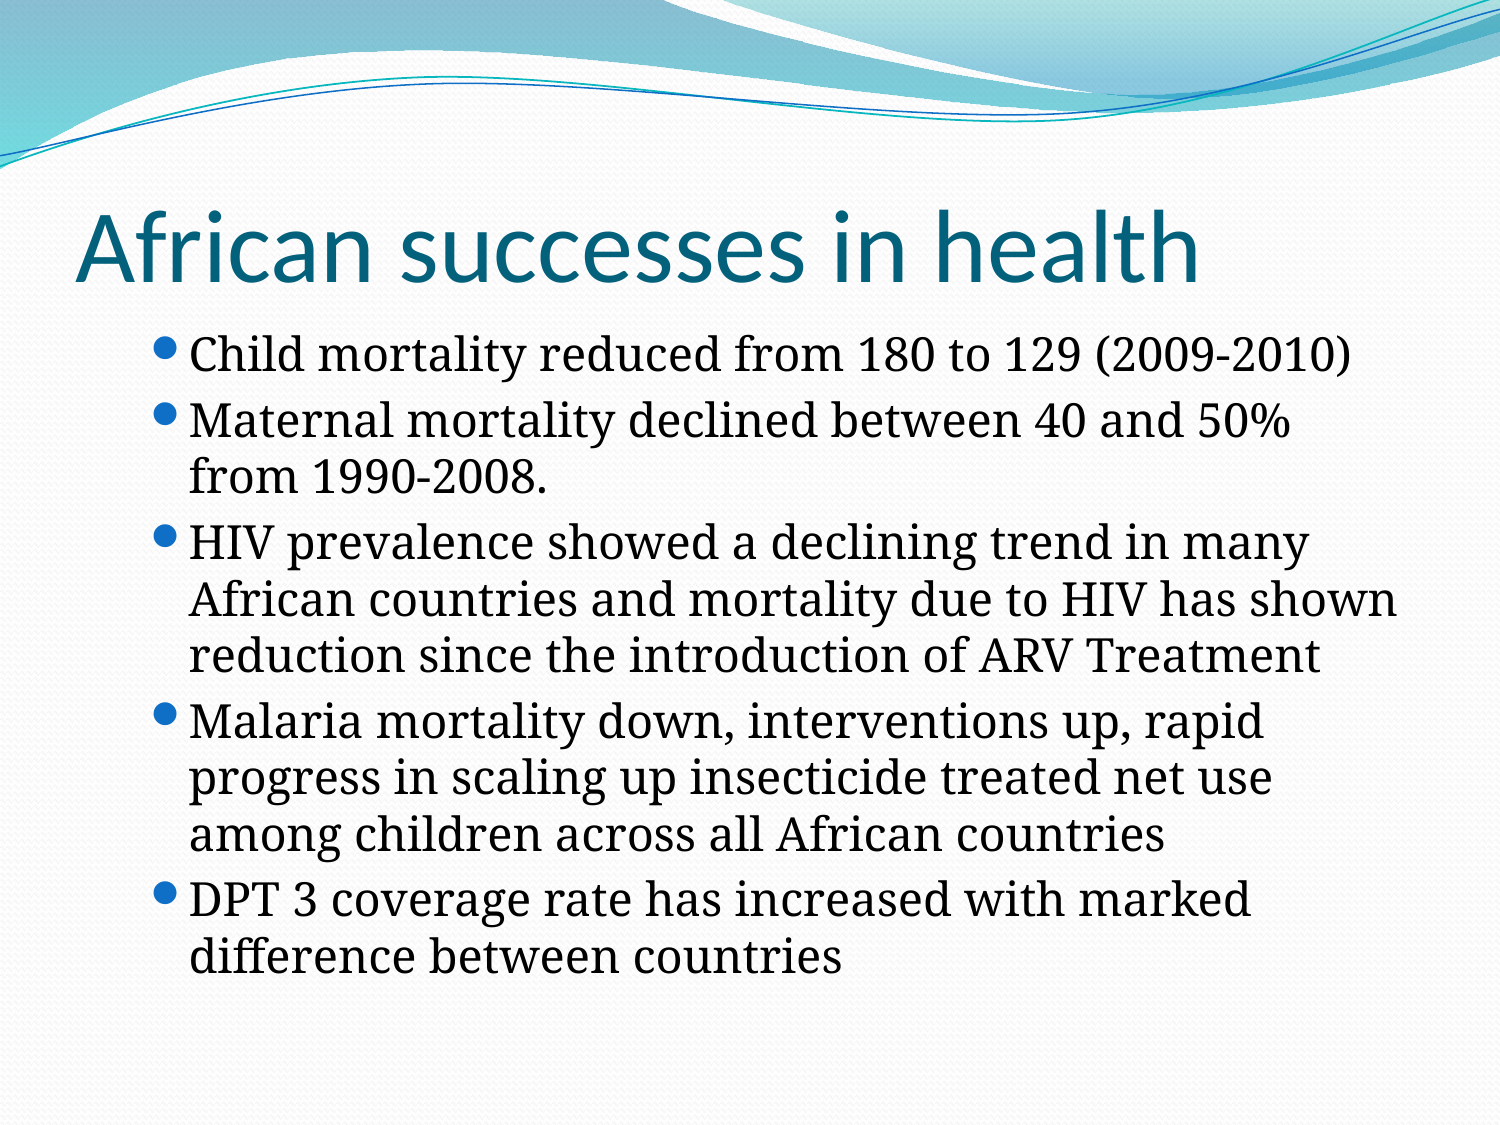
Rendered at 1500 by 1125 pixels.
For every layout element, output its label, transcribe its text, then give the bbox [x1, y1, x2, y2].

title African successes in health [75, 115, 1425, 303]
list Child mortality reduced from 180 to 129 (2009-2010) Maternal mortality declined between 40 and 50% from 1990-2008. HIV prevalence showed a declining trend in many African countries and mortality due to HIV has shown reduction since the introduction of ARV Treatment Malaria mortality down, interventions up, rapid progress in scaling up insecticide treated net use among children across all African countries DPT 3 coverage rate has increased with marked difference between countries [75, 317, 1425, 1038]
